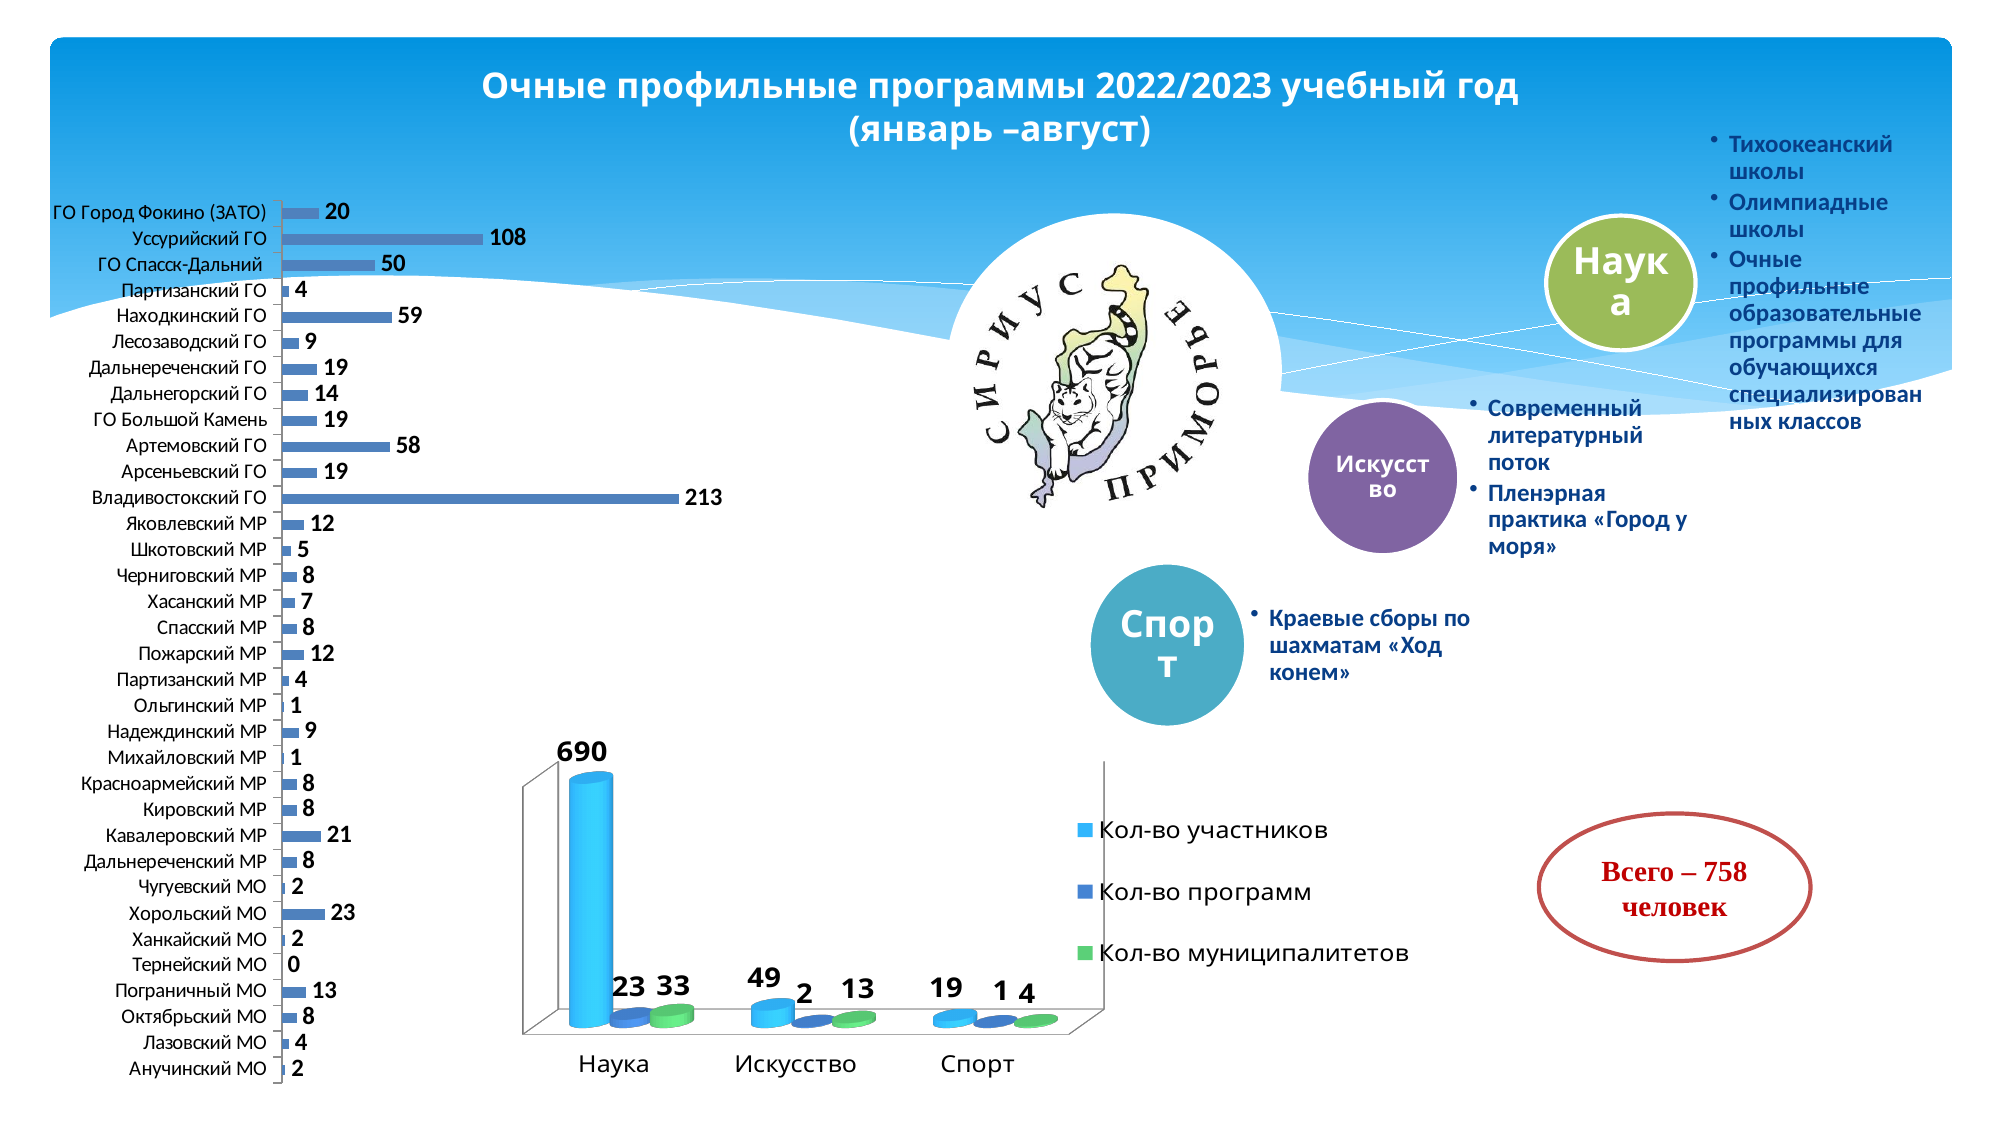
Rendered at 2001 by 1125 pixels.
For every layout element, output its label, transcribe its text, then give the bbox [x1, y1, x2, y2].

chart [52, 170, 1491, 1109]
title Очные профильные программы 2022/2023 учебный год (январь –август) [99, 55, 1900, 157]
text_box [733, 215, 1968, 733]
text_box Всего – 758 человек [1538, 813, 1811, 962]
